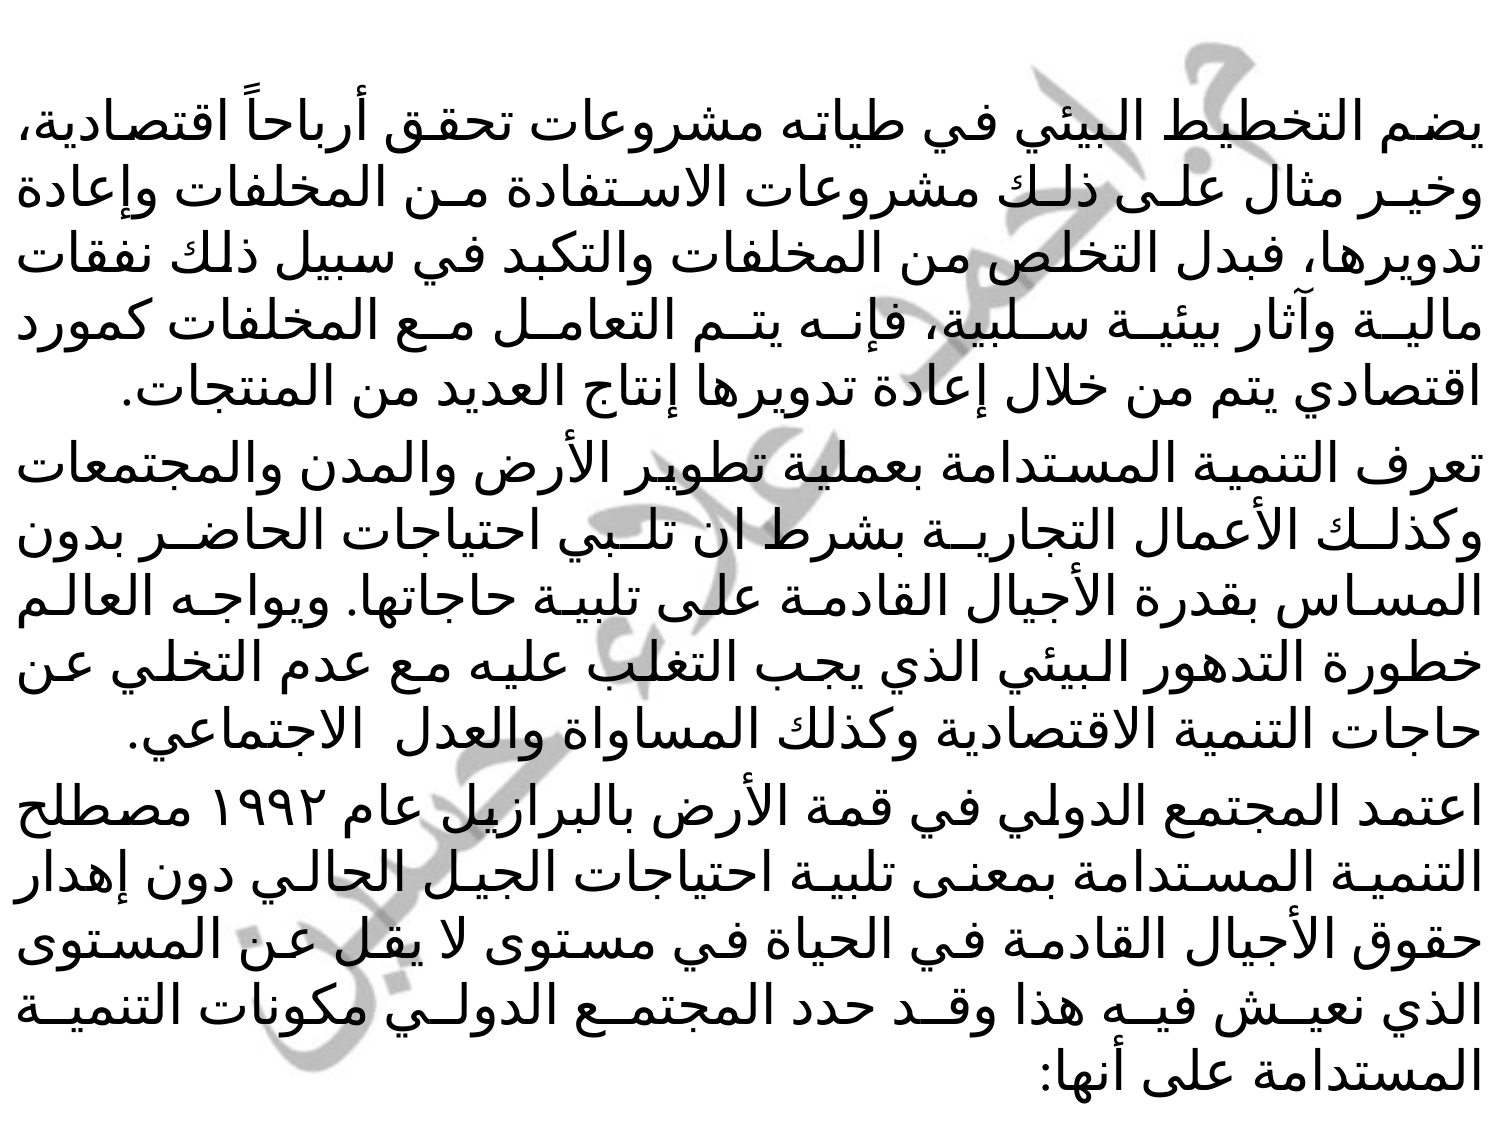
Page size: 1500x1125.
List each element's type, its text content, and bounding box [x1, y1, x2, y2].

subtitle يضم التخطيط البيئي في طياته مشروعات تحقق أرباحاً اقتصادية، وخير مثال على ذلك مشروعات الاستفادة من المخلفات وإعادة تدويرها، فبدل التخلص من المخلفات والتكبد في سبيل ذلك نفقات مالية وآثار بيئية سلبية، فإنه يتم التعامل مع المخلفات كمورد اقتصادي يتم من خلال إعادة تدويرها إنتاج العديد من المنتجات. تعرف التنمية المستدامة بعملية تطوير الأرض والمدن والمجتمعات وكذلك الأعمال التجارية بشرط ان تلبي احتياجات الحاضر بدون المساس بقدرة الأجيال القادمة على تلبية حاجاتها. ويواجه العالم خطورة التدهور البيئي الذي يجب التغلب عليه مع عدم التخلي عن حاجات التنمية الاقتصادية وكذلك المساواة والعدل الاجتماعي. اعتمد المجتمع الدولي في قمة الأرض بالبرازيل عام ١٩٩٢ مصطلح التنمية المستدامة بمعنى تلبية احتياجات الجيل الحالي دون إهدار حقوق الأجيال القادمة في الحياة في مستوى لا يقل عن المستوى الذي نعيش فيه هذا وقد حدد المجتمع الدولي مكونات التنمية المستدامة على أنها: [0, 0, 1500, 1125]
